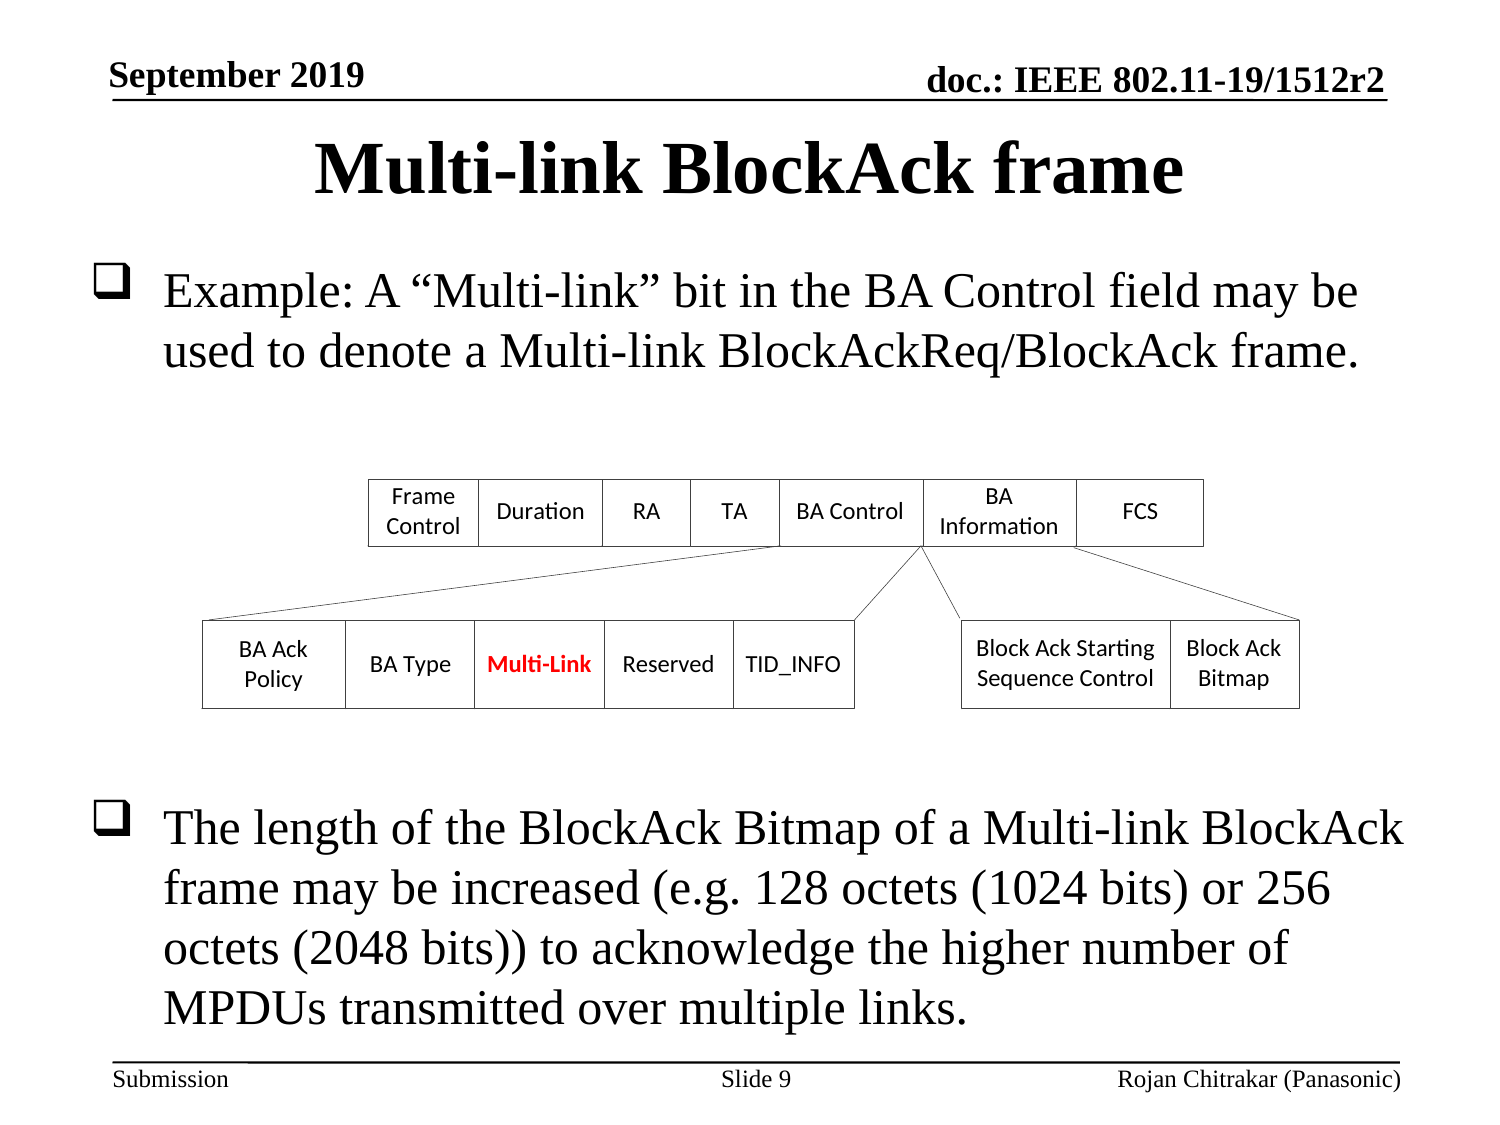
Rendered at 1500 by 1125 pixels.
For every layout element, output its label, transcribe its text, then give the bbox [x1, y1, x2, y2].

footer Rojan Chitrakar (Panasonic) [949, 1061, 1402, 1093]
text_box Example: A “Multi-link” bit in the BA Control field may be used to denote a Multi-link BlockAckReq/BlockAck frame. [75, 249, 1402, 385]
slide_number Slide 9 [712, 1061, 800, 1093]
text_box Multi-link BlockAck frame [0, 111, 1500, 225]
picture [197, 475, 1302, 713]
text_box The length of the BlockAck Bitmap of a Multi-link BlockAck frame may be increased (e.g. 128 octets (1024 bits) or 256 octets (2048 bits)) to acknowledge the higher number of MPDUs transmitted over multiple links. [75, 787, 1450, 1043]
